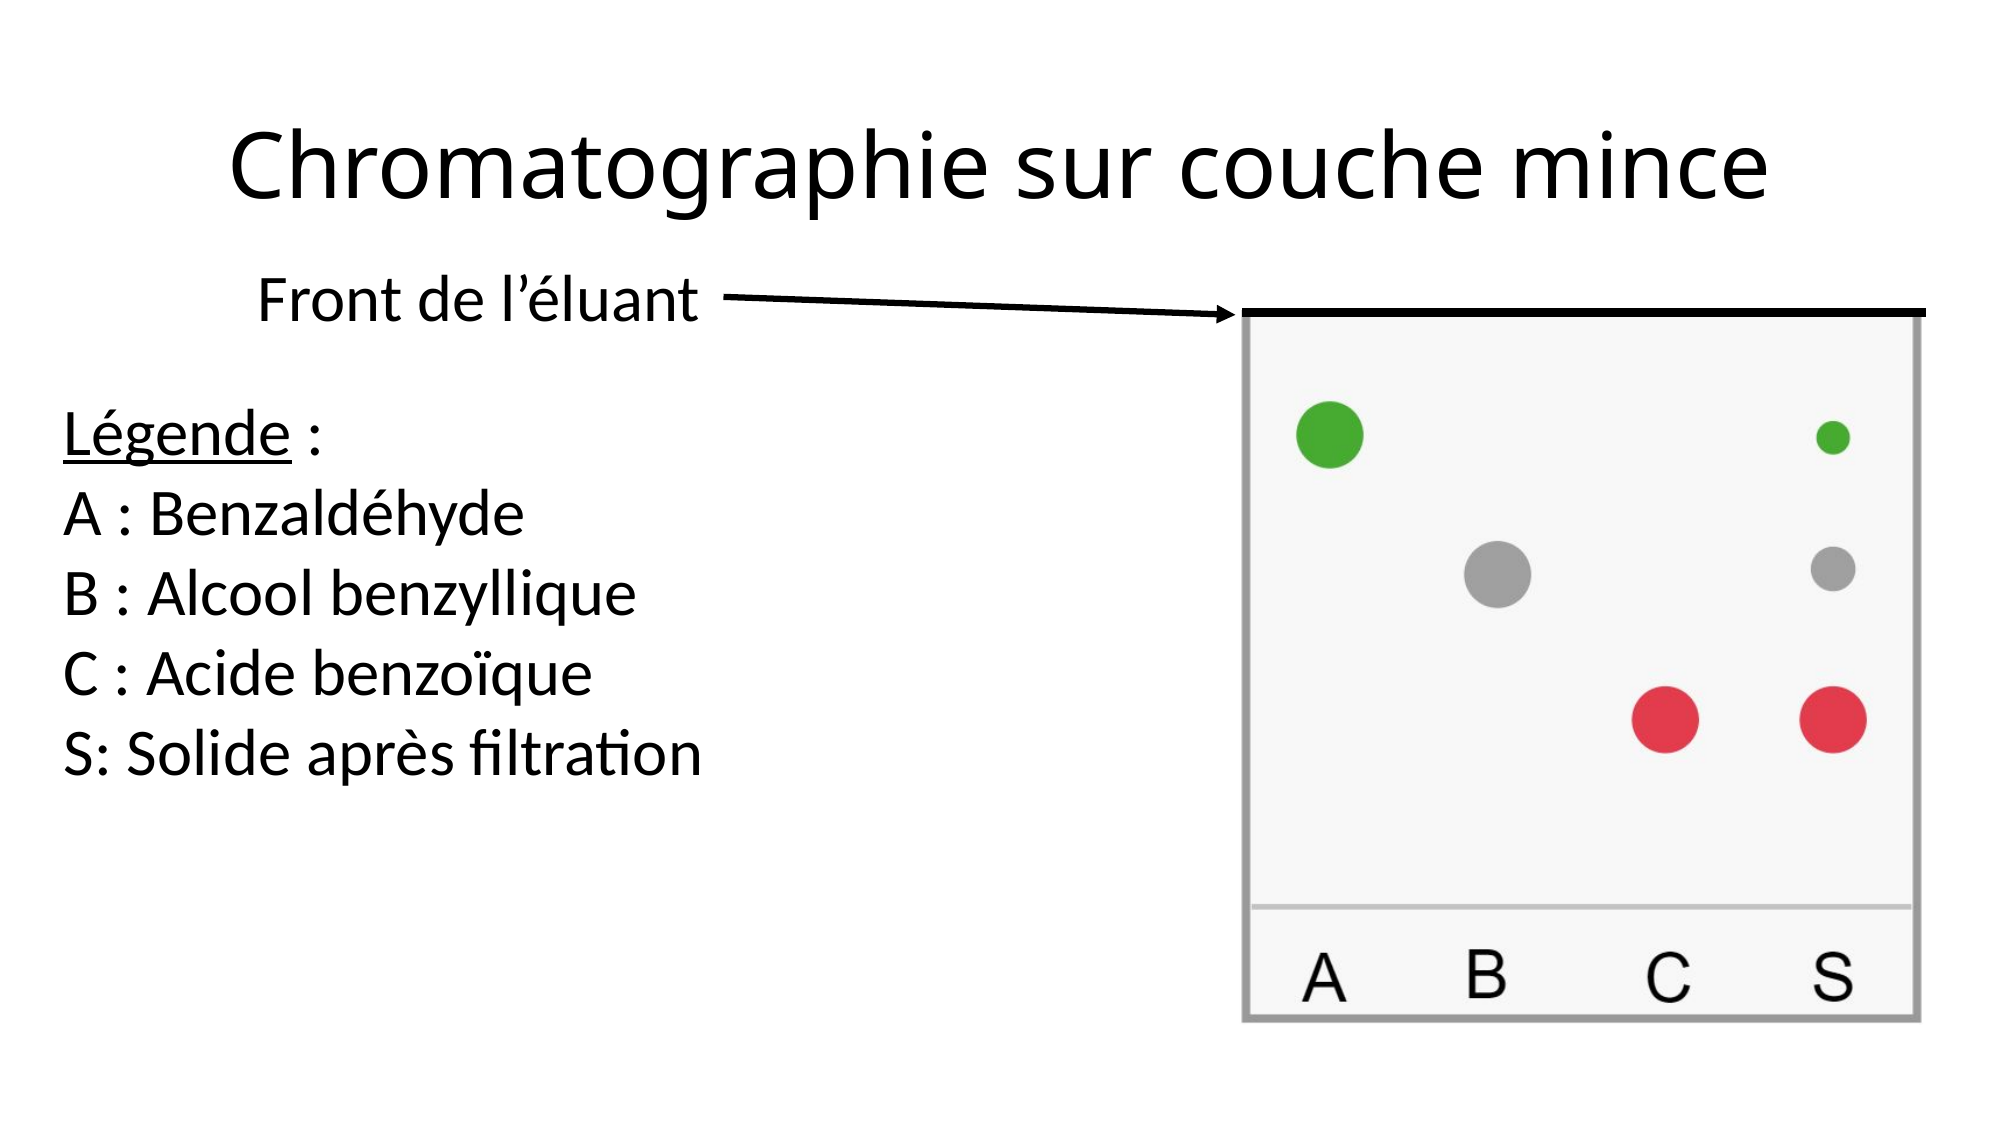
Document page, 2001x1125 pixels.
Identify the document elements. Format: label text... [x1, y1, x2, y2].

text_box Légende : A : Benzaldéhyde B : Alcool benzyllique C : Acide benzoïque S: Solide après filtration [48, 381, 904, 797]
text_box Front de l’éluant [242, 246, 755, 342]
title Chromatographie sur couche mince [137, 59, 1863, 278]
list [1239, 310, 1924, 1025]
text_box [723, 296, 1236, 315]
